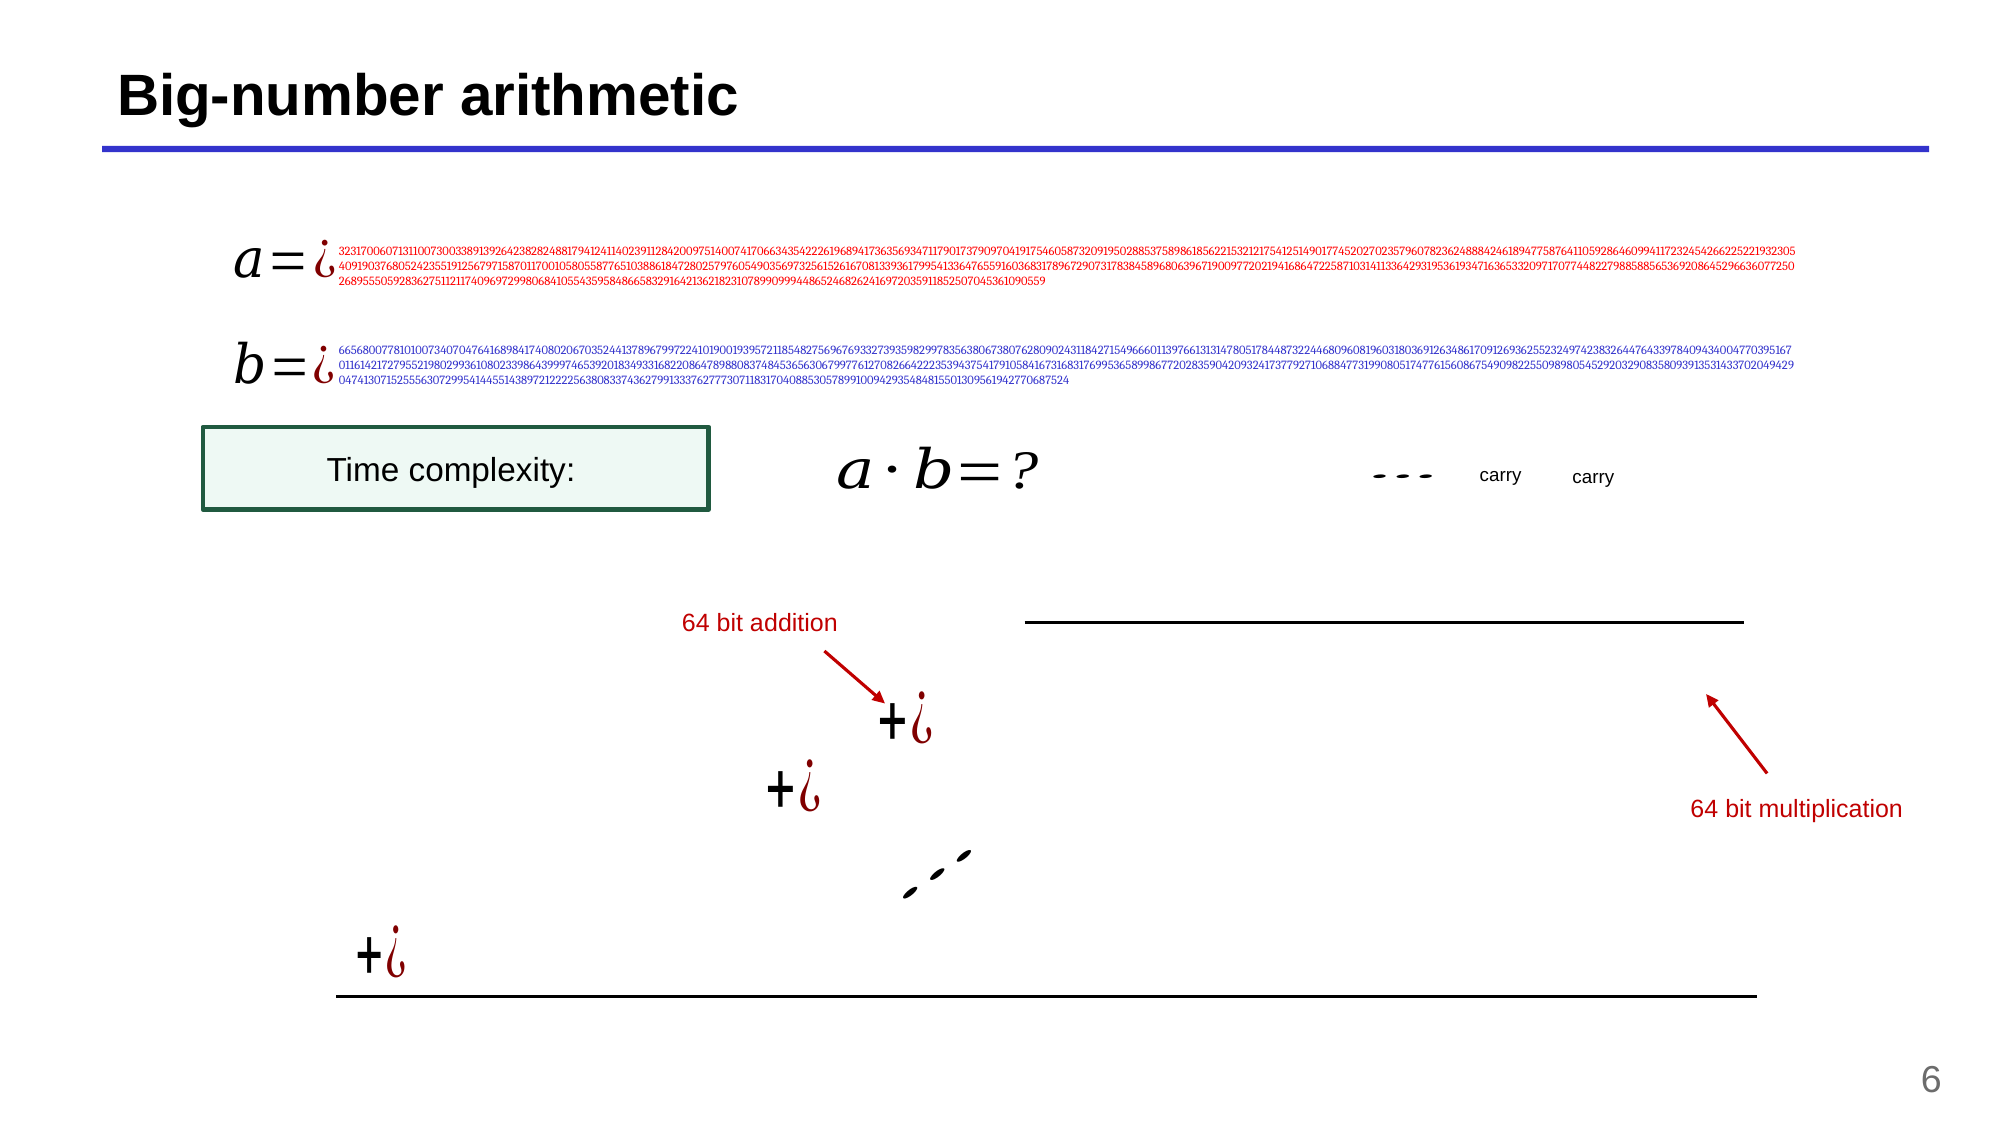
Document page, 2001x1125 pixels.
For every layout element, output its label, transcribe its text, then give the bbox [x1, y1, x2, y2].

text_box 32317006071311007300338913926423828248817941241140239112842009751400741706634354222619689417363569347117901737909704191754605873209195028853758986185622153212175412514901774520270235796078236248884246189477587641105928646099411723245426622522193230540919037680524235519125679715870117001058055877651038861847280257976054903569732561526167081339361799541336476559160368317896729073178384589680639671900977202194168647225871031411336429319536193471636533209717077448227988588565369208645296636077250268955505928362751121174096972998068410554359584866583291642136218231078990999448652468262416972035911852507045361090559 [324, 235, 1813, 296]
text_box 6656800778101007340704764168984174080206703524413789679972241019001939572118548275696769332739359829978356380673807628090243118427154966601139766131314780517844873224468096081960318036912634861709126936255232497423832644764339784094340047703951670116142172795521980299361080233986439997465392018349331682208647898808374845365630679977612708266422235394375417910584167316831769953658998677202835904209324173779271068847731990805174776156086754909822550989805452920329083580939135314337020494290474130715255563072995414455143897212222563808337436279913337627773071183170408853057899100942935484815501309561942770687524 [324, 334, 1813, 395]
text_box carry [1464, 455, 1545, 493]
text_box carry [1557, 456, 1637, 495]
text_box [1664, 693, 1930, 831]
title Big-number arithmetic [102, 54, 1930, 130]
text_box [627, 599, 893, 704]
slide_number 6 [1539, 1047, 1957, 1101]
